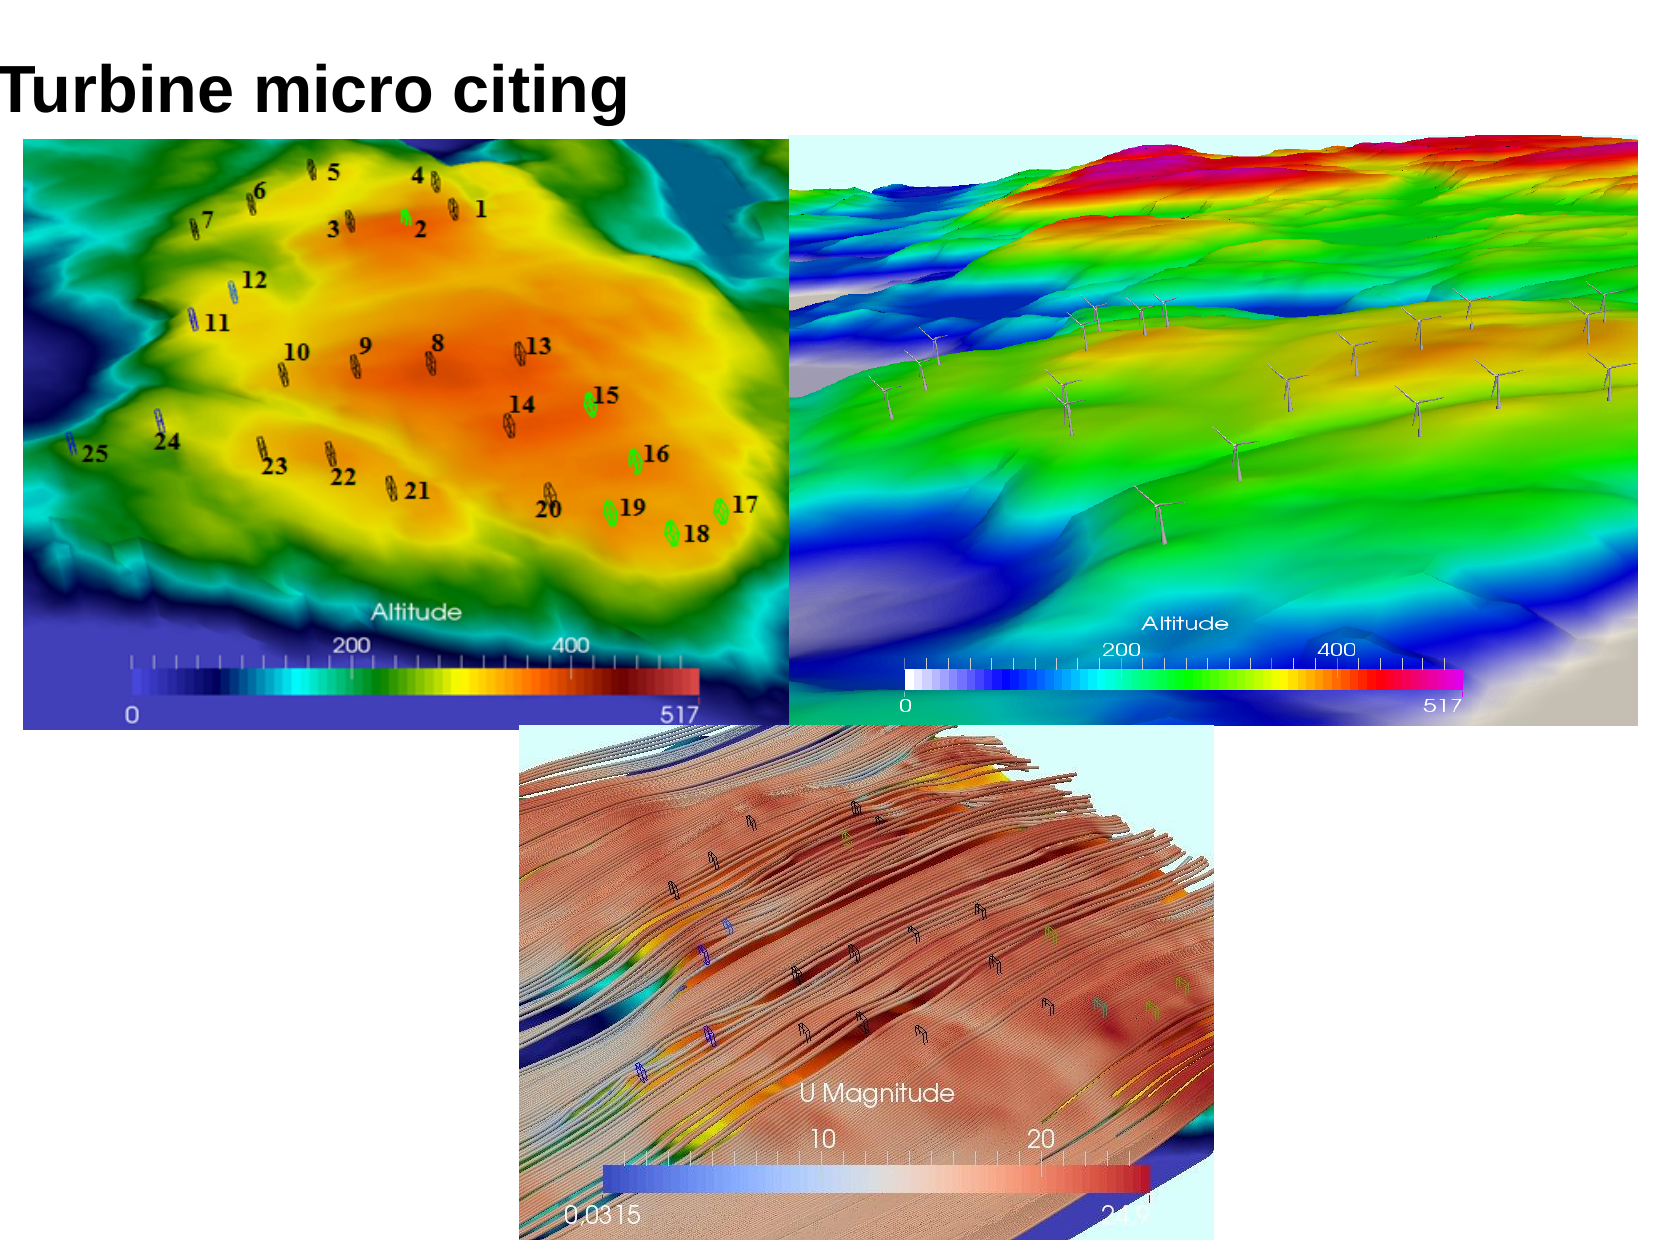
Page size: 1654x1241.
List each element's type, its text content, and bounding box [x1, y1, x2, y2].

text_box Turbine micro citing [0, 0, 1484, 190]
picture [23, 135, 1638, 1241]
picture [23, 260, 122, 432]
